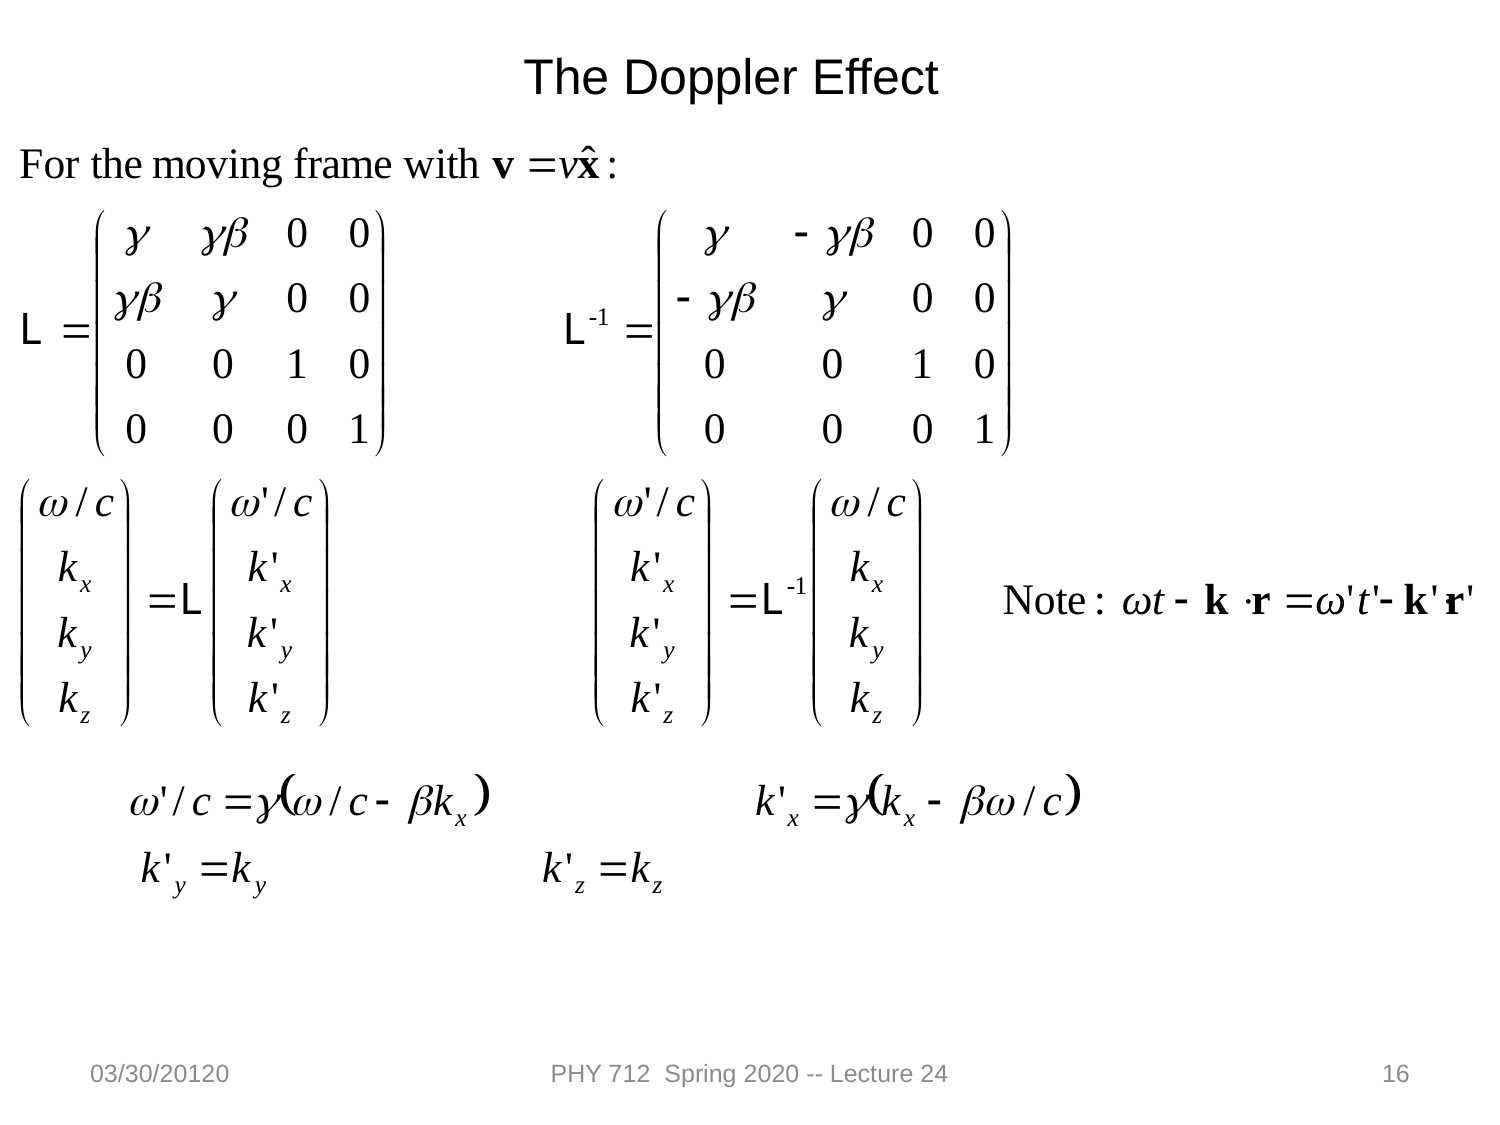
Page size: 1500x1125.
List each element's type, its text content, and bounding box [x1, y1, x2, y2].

slide_number 16 [1074, 1042, 1425, 1103]
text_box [12, 137, 1482, 738]
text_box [122, 774, 1084, 907]
footer PHY 712 Spring 2020 -- Lecture 24 [512, 1042, 988, 1103]
text_box The Doppler Effect [324, 37, 1138, 113]
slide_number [75, 1042, 425, 1103]
